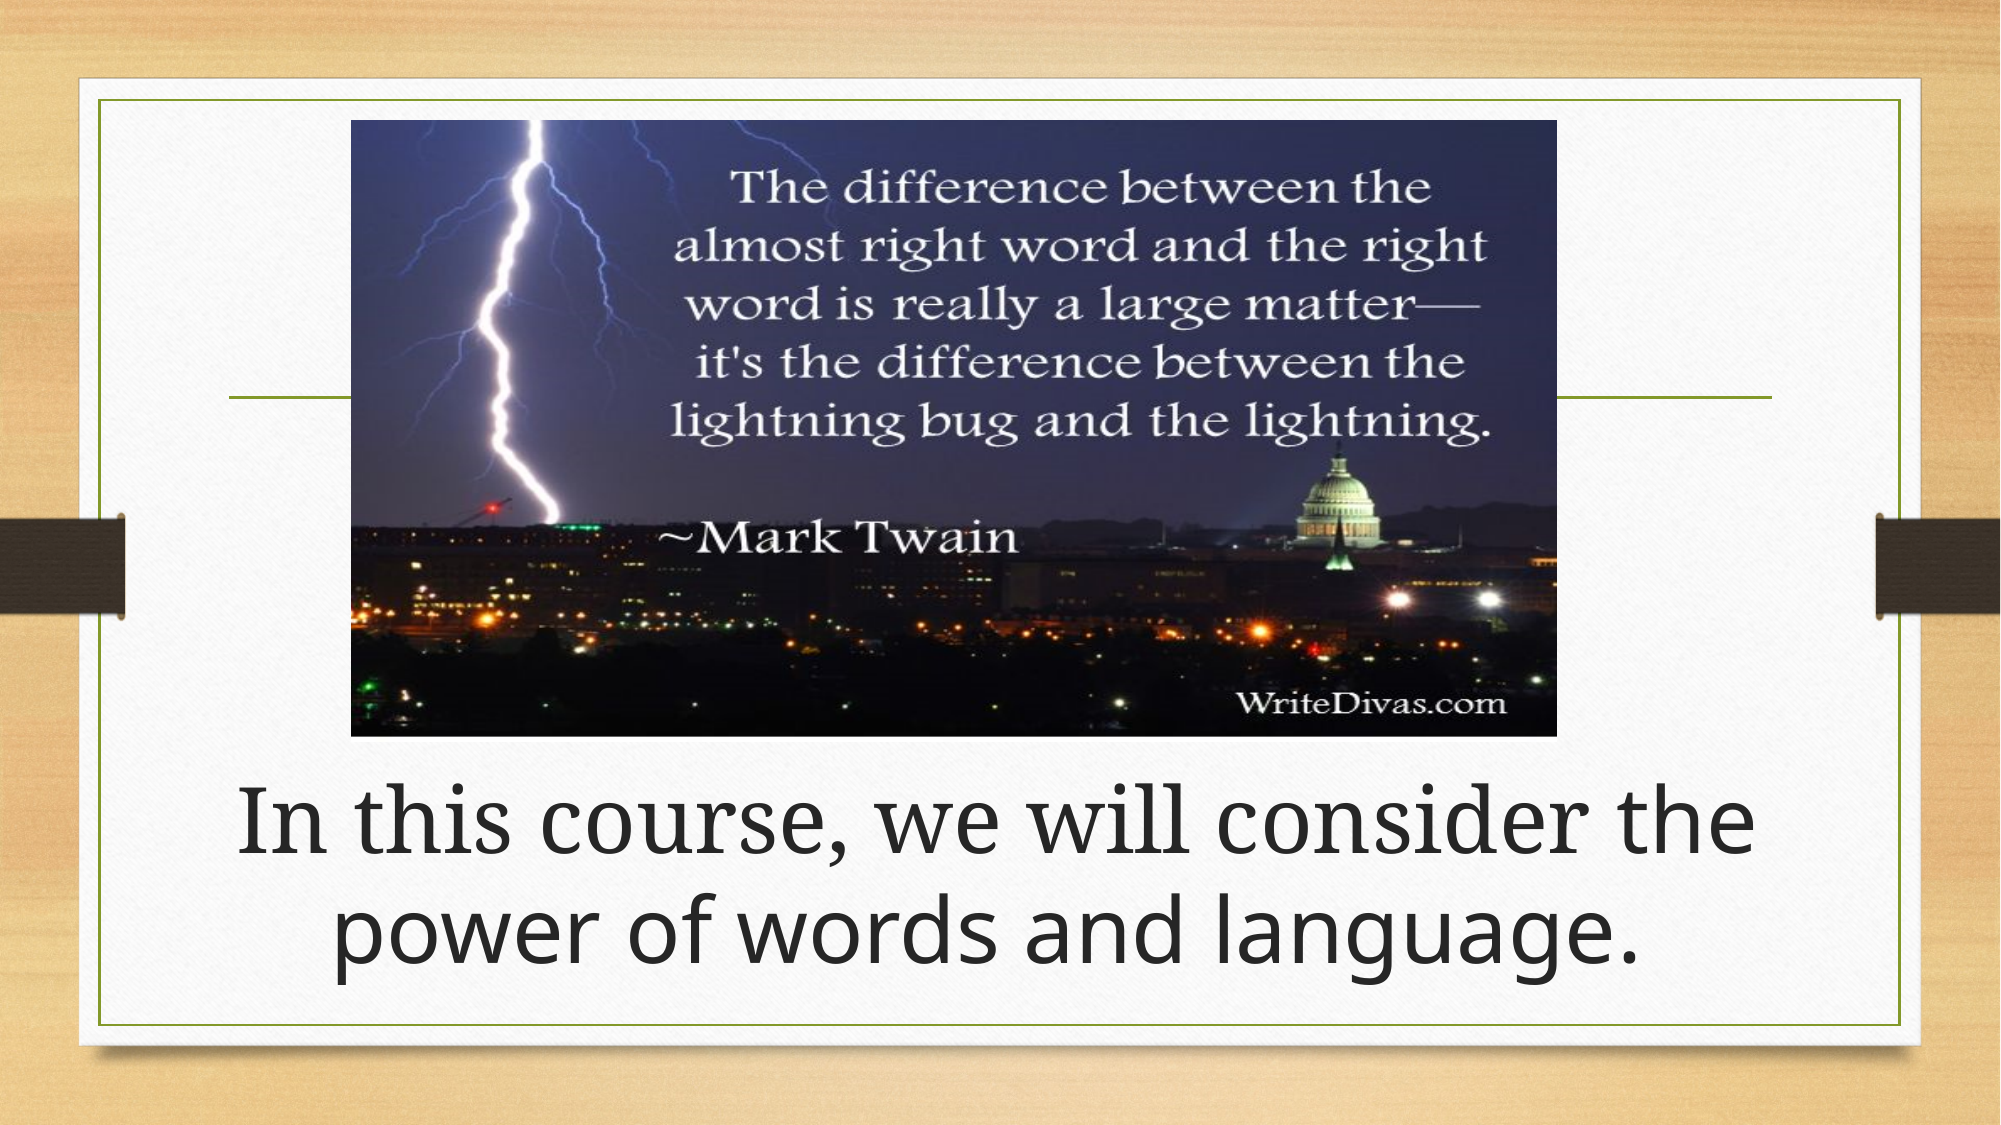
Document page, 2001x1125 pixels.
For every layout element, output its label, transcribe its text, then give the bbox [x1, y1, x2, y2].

title In this course, we will consider the power of words and language. [210, 100, 1786, 983]
picture [0, 0, 2001, 1125]
